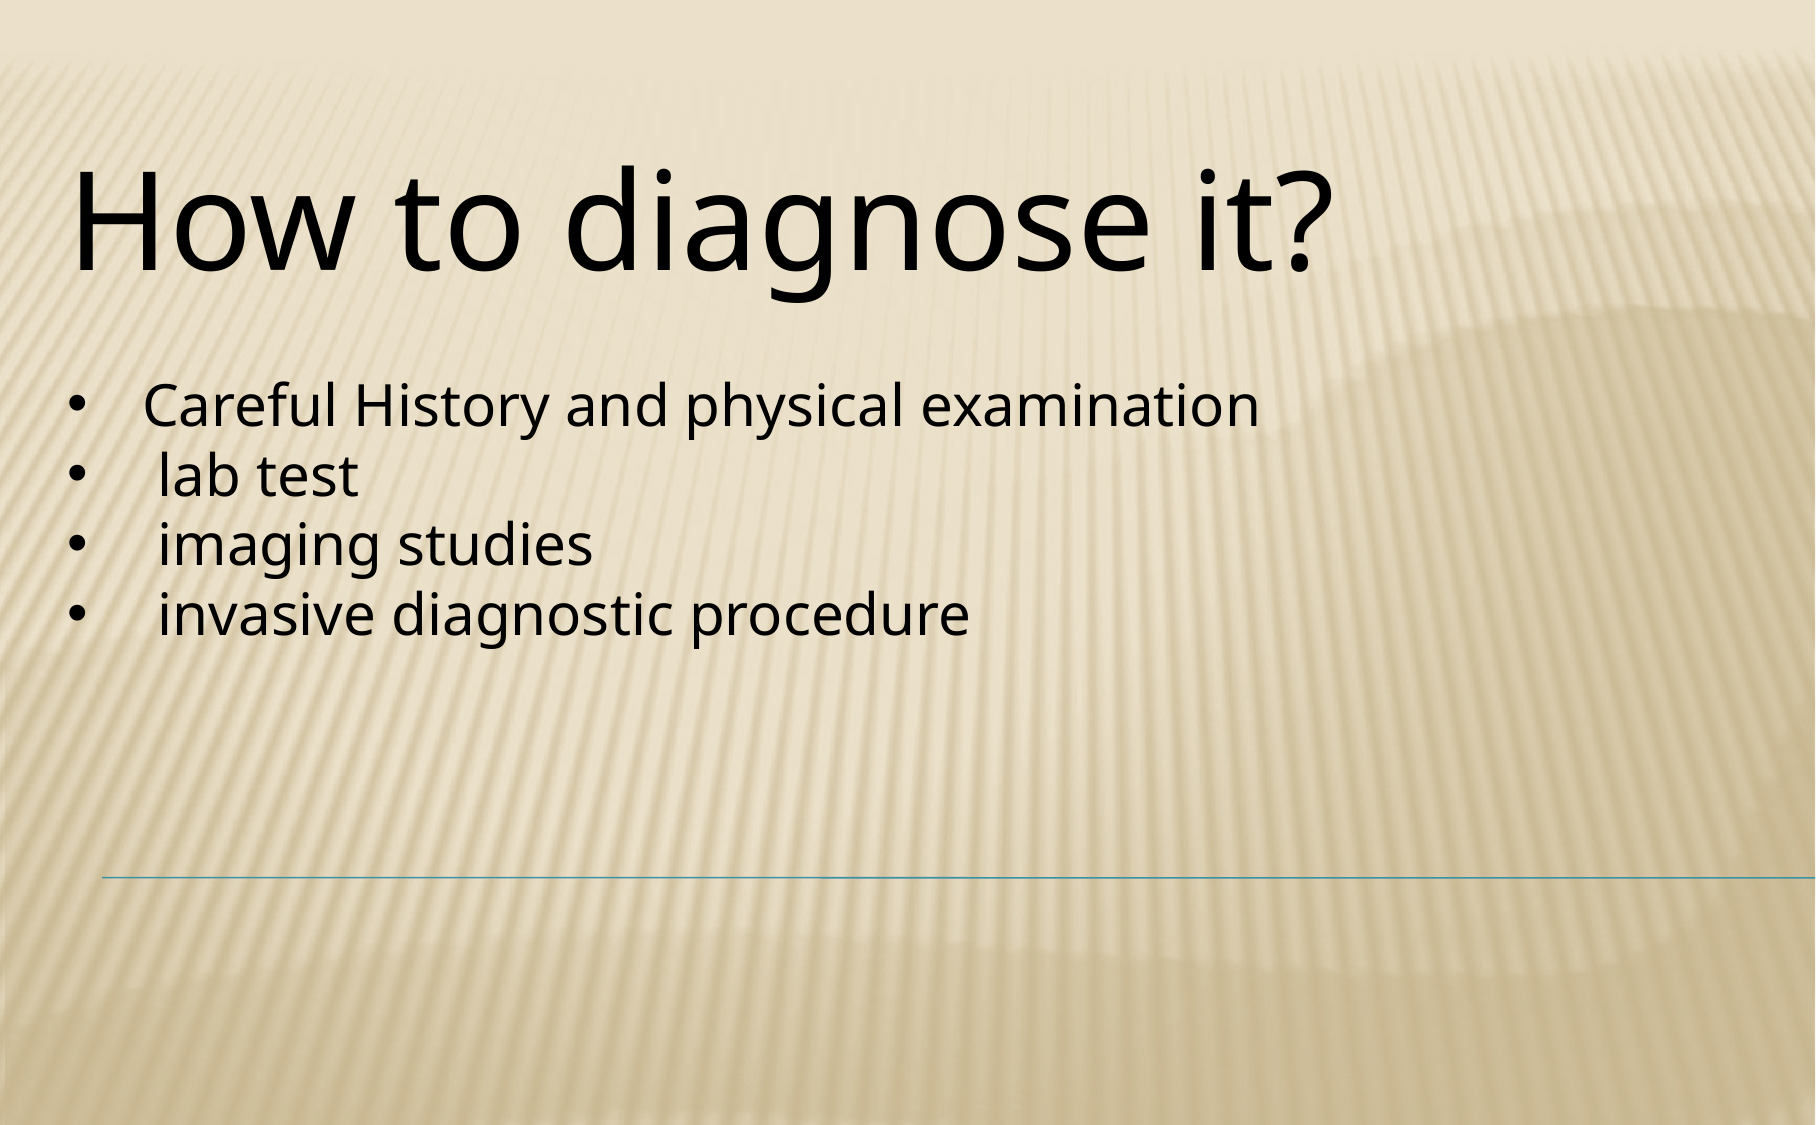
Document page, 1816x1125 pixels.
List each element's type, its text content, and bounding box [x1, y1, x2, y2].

text_box How to diagnose it? Careful History and physical examination lab test imaging studies invasive diagnostic procedure [52, 125, 1779, 655]
